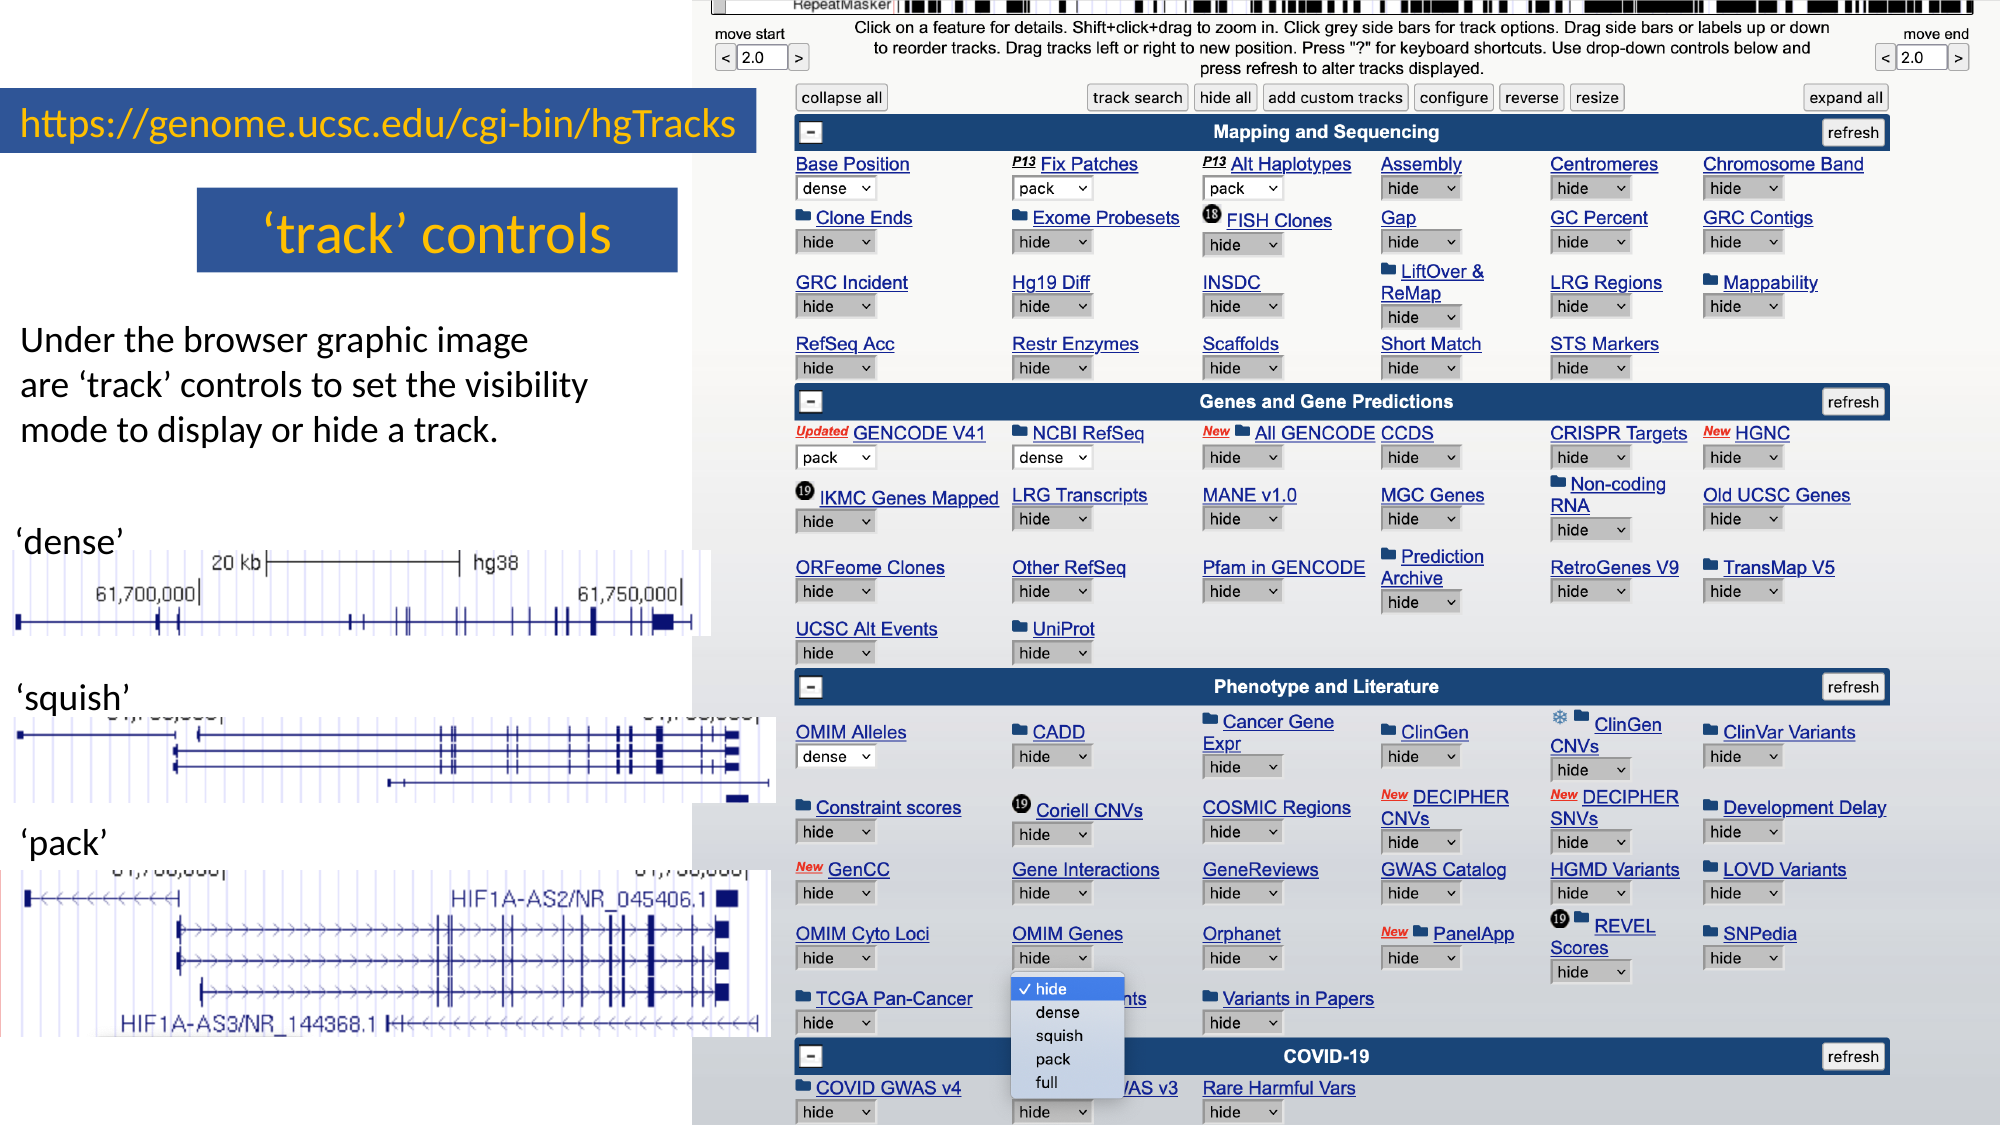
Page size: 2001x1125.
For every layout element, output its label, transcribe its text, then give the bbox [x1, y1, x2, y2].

text_box https://genome.ucsc.edu/cgi-bin/hgTracks [0, 88, 692, 153]
picture [0, 0, 2000, 1125]
text_box ‘dense’ [0, 509, 140, 550]
text_box ‘track’ controls [196, 187, 678, 273]
text_box Under the browser graphic image are ‘track’ controls to set the visibility mode to display or hide a track. [5, 307, 605, 458]
text_box ‘pack’ [4, 810, 124, 870]
text_box ‘squish’ [0, 665, 146, 717]
